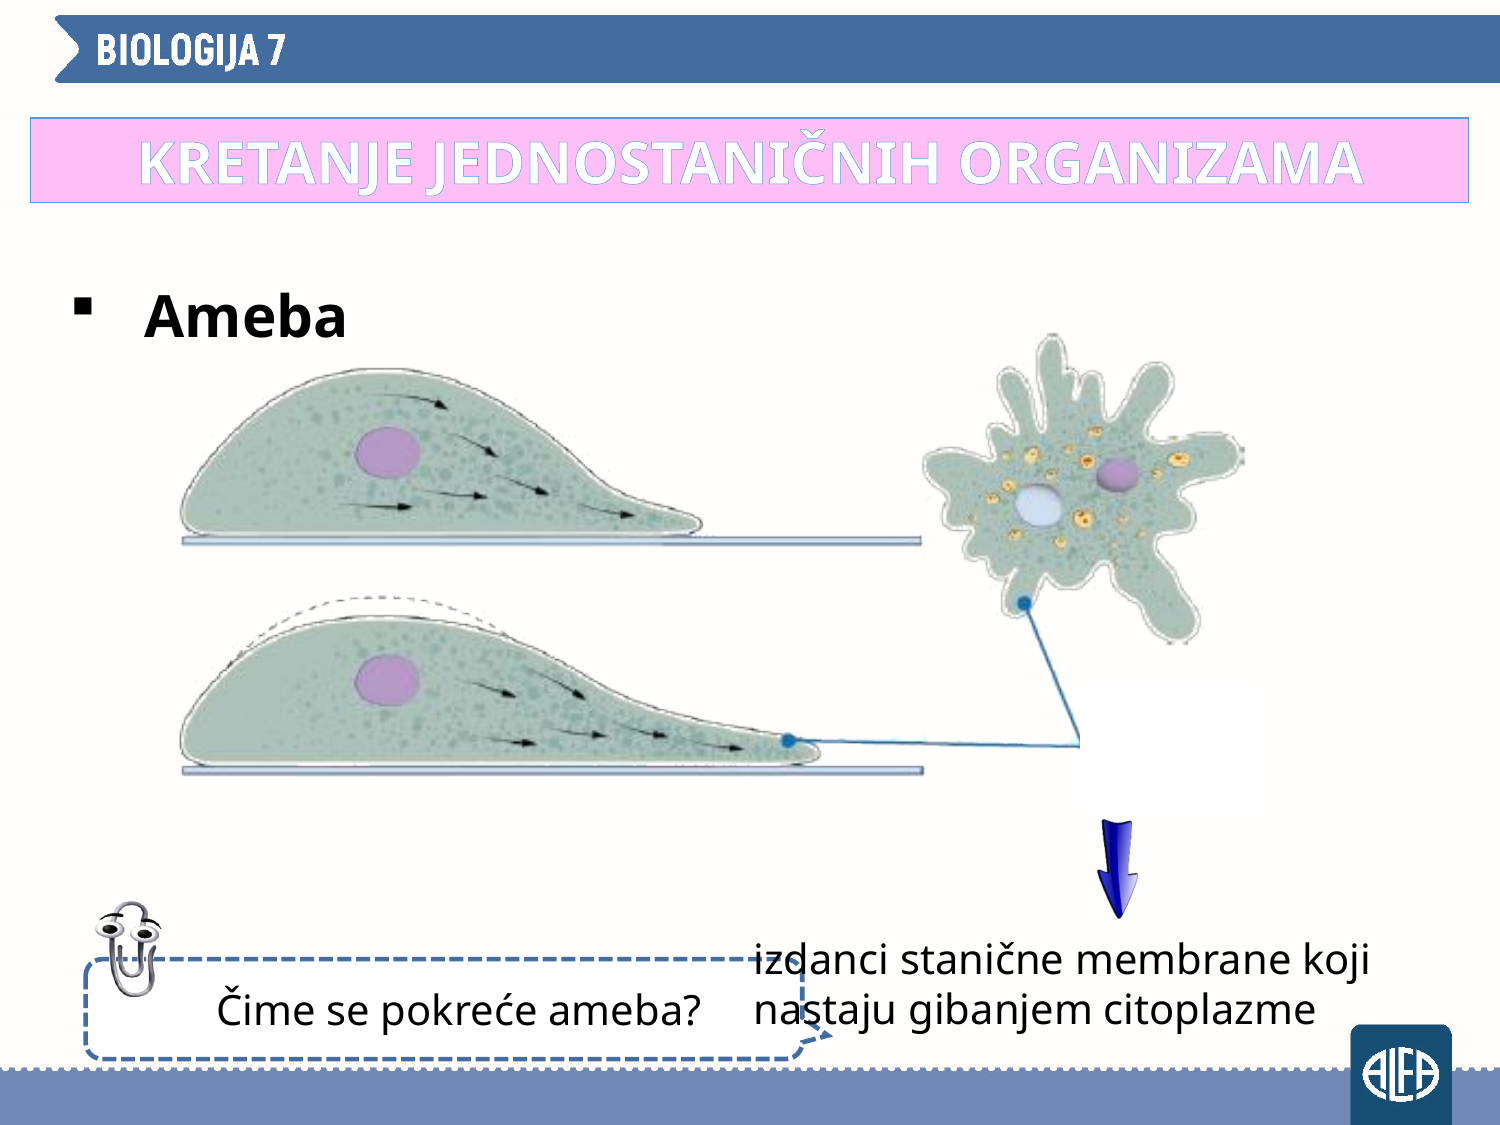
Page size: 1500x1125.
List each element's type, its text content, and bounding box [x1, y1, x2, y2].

text_box Čime se pokreće ameba? [201, 976, 778, 1042]
text_box Ameba [54, 271, 465, 357]
text_box KRETANJE JEDNOSTANIČNIH ORGANIZAMA [30, 117, 1469, 203]
text_box [84, 958, 811, 1061]
picture [0, 0, 1500, 1125]
text_box izdanci stanične membrane koji nastaju gibanjem citoplazme [738, 925, 1456, 1041]
